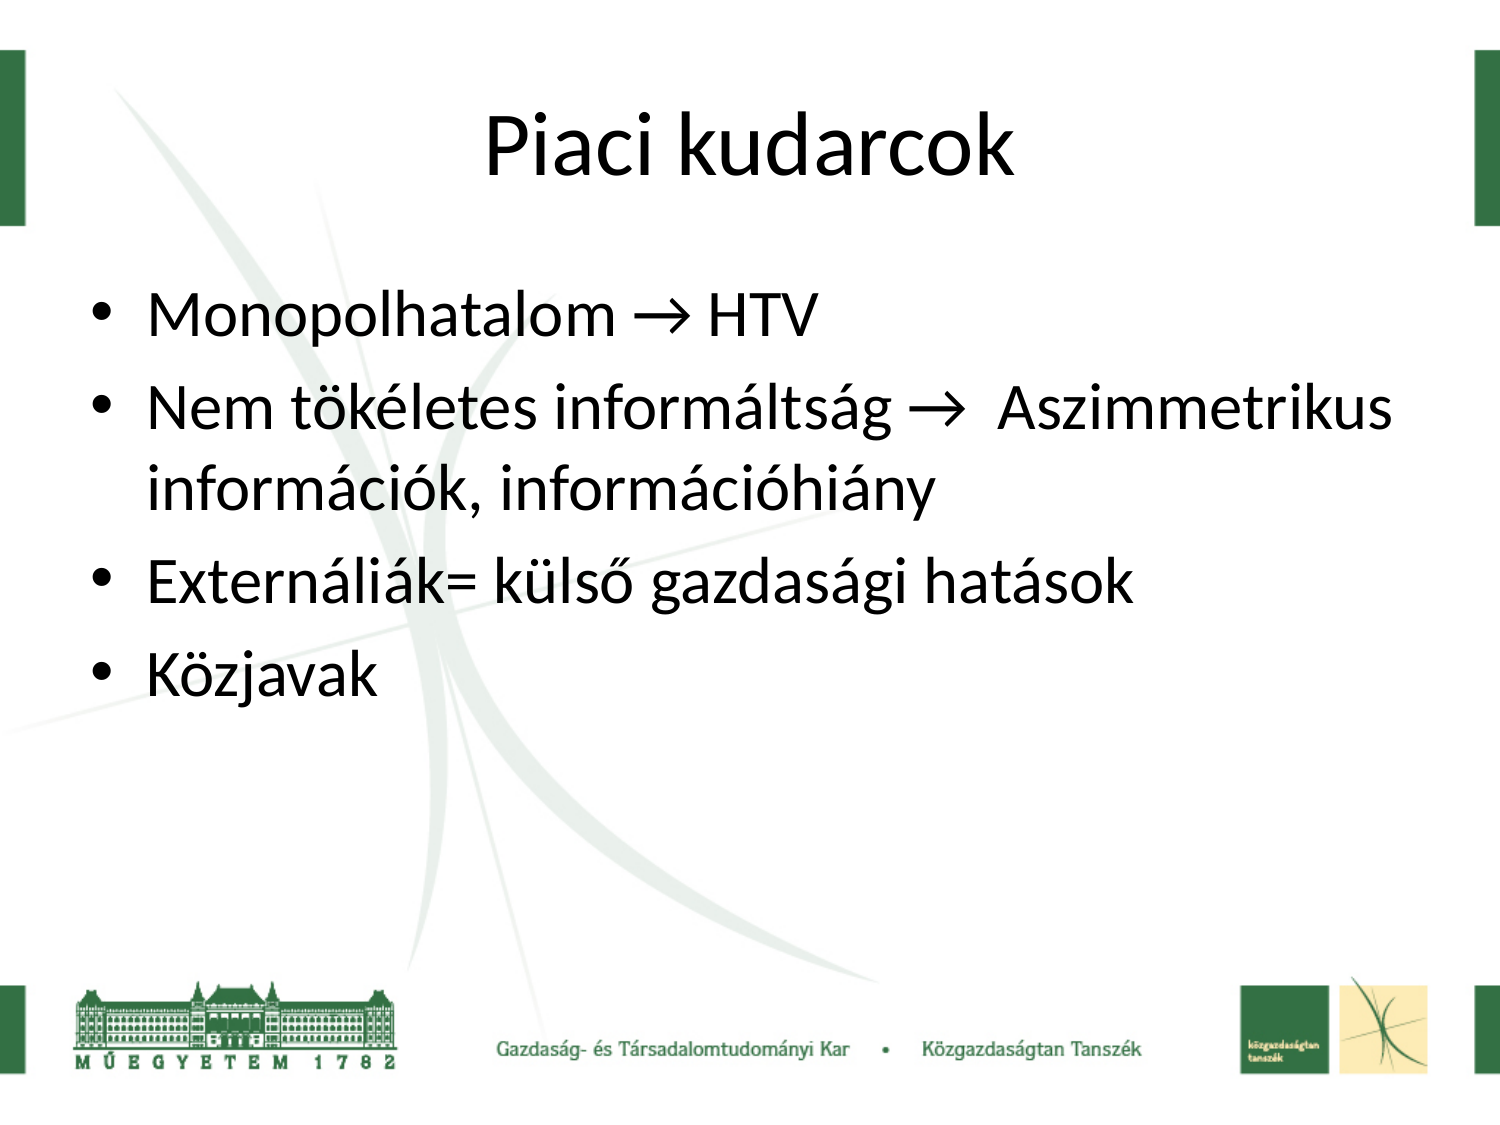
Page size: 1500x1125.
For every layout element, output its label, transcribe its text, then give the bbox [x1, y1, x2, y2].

list Monopolhatalom → HTV Nem tökéletes informáltság → Aszimmetrikus információk, információhiány Externáliák= külső gazdasági hatások Közjavak [74, 262, 1426, 1006]
picture [0, 0, 1500, 1125]
title Piaci kudarcok [74, 44, 1426, 233]
